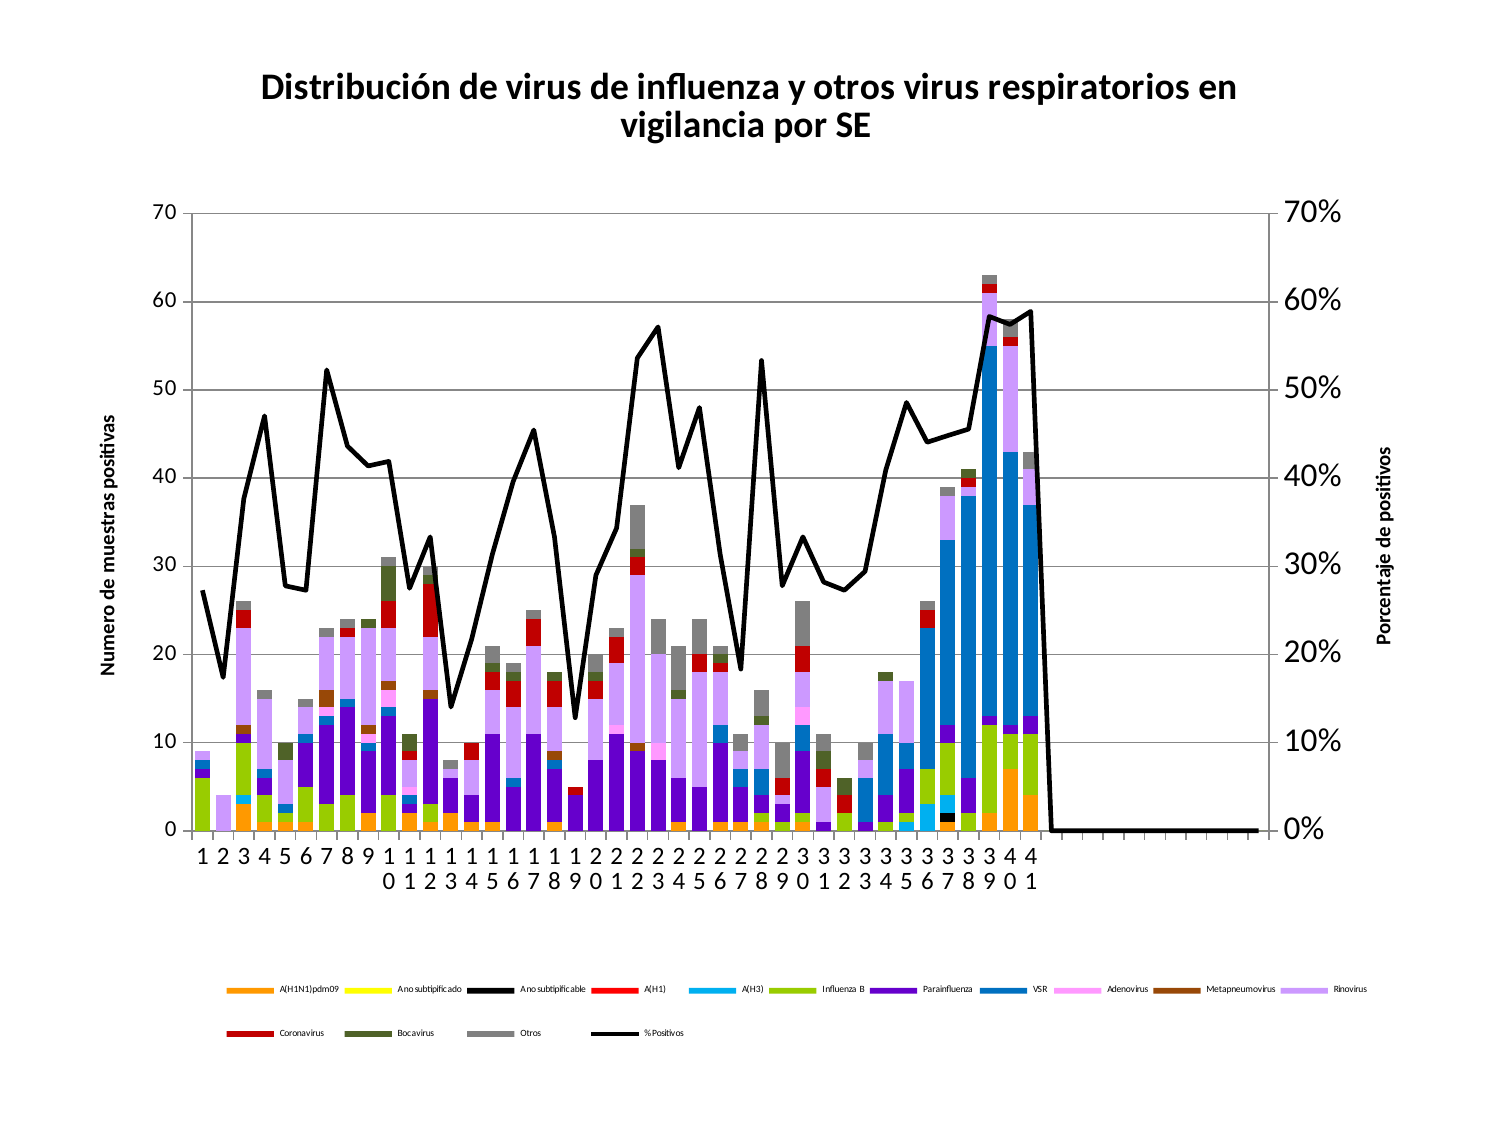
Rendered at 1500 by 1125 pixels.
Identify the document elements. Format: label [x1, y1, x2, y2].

chart [74, 30, 1426, 1107]
